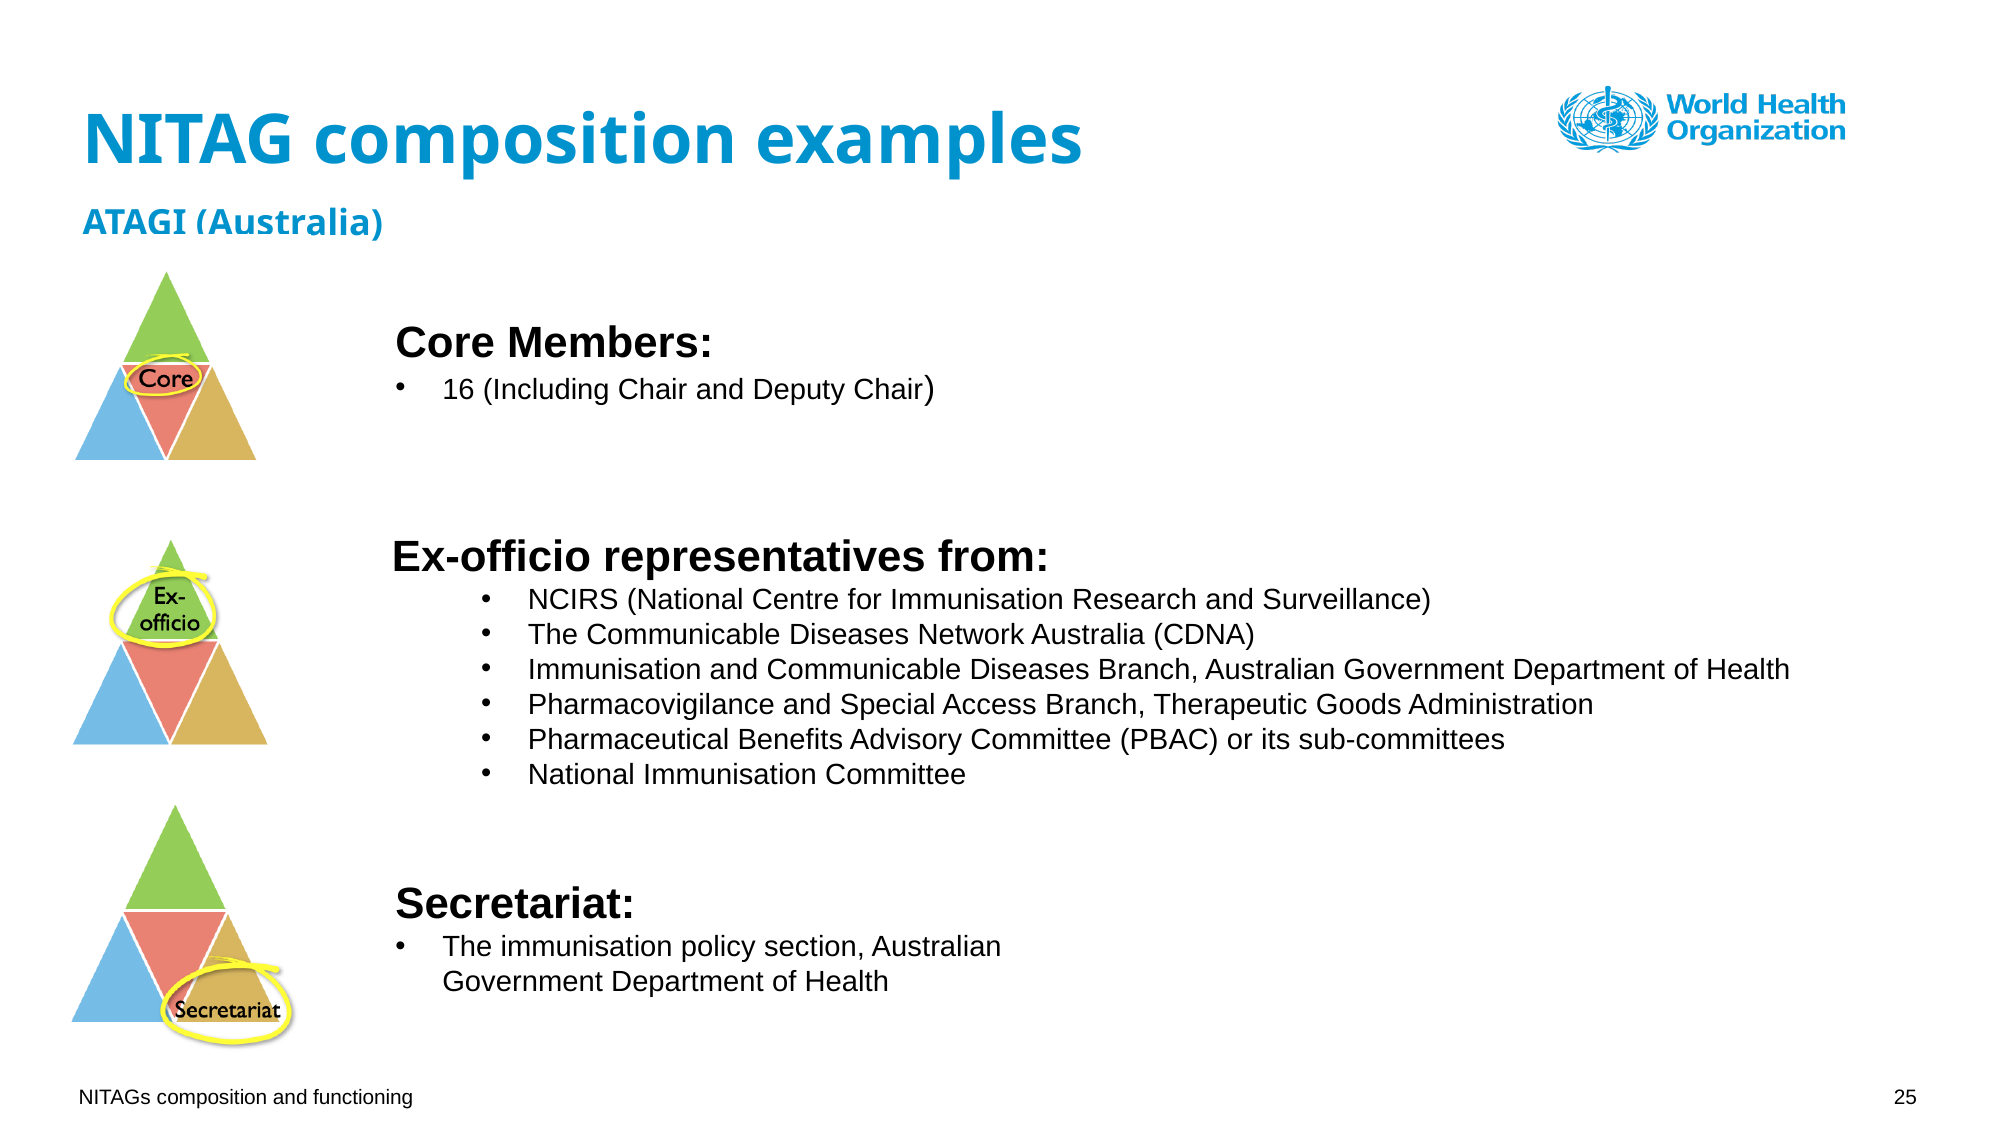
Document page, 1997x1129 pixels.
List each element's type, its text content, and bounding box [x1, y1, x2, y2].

title NITAG composition examples [78, 60, 1415, 179]
list ATAGI (Australia) [78, 195, 1415, 243]
text_box Core Members: 16 (Including Chair and Deputy Chair) [380, 305, 1162, 414]
slide_number 25 [1869, 1083, 1917, 1114]
text_box Ex-officio representatives from: NCIRS (National Centre for Immunisation Research and Surveillance) The Communicable Diseases Network Australia (CDNA) Immunisation and Communicable Diseases Branch, Australian Government Department of Health Pharmacovigilance and Special Access Branch, Therapeutic Goods Administration Pharmaceutical Benefits Advisory Committee (PBAC) or its sub-committees National Immunisation Committee [377, 520, 1997, 850]
text_box Secretariat: The immunisation policy section, Australian Government Department of Health [380, 867, 1162, 1058]
picture [29, 234, 347, 1103]
picture [1485, 62, 1917, 177]
footer NITAGs composition and functioning [78, 1083, 450, 1114]
